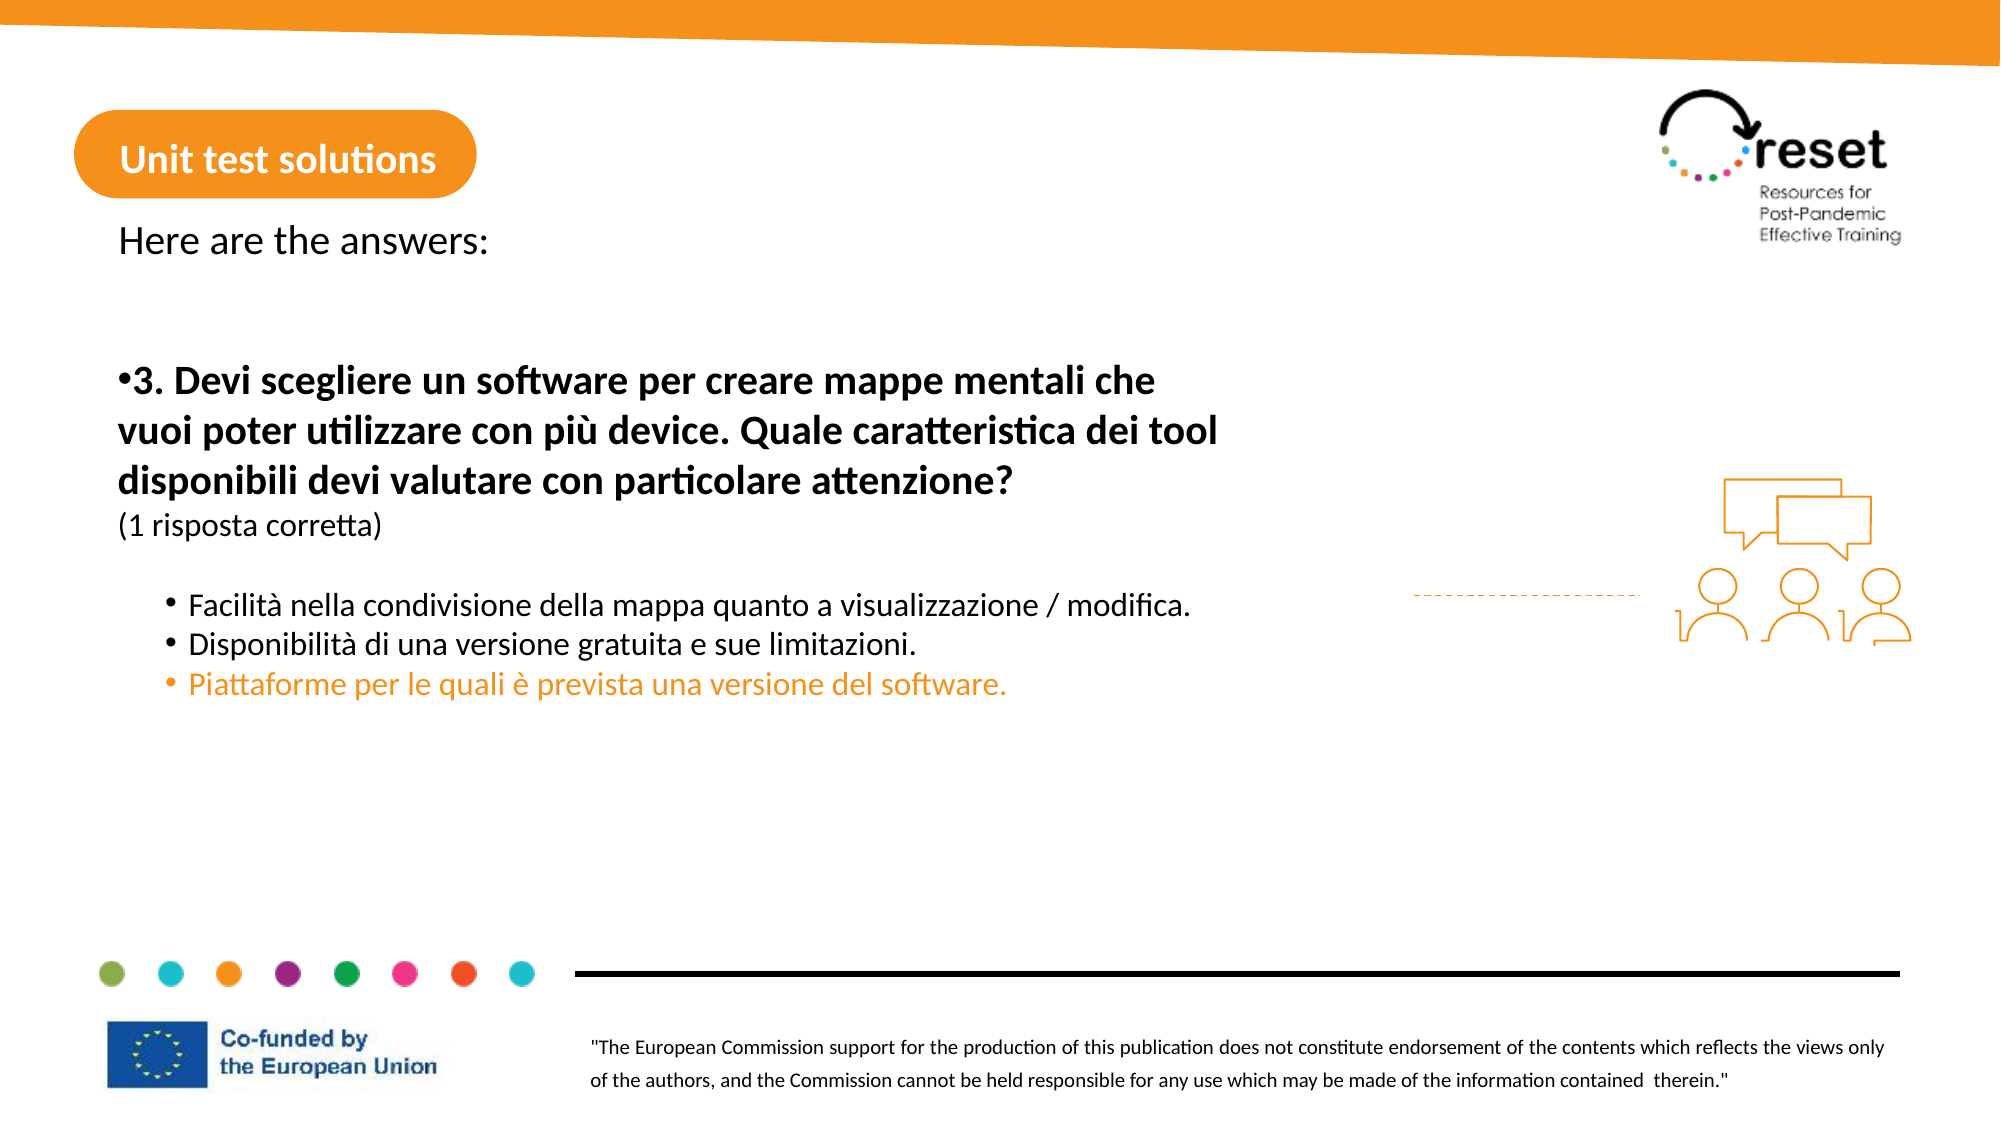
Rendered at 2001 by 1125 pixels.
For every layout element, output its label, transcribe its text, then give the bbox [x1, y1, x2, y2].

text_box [1674, 478, 1911, 647]
picture [509, 961, 535, 987]
picture [275, 961, 301, 987]
picture [1650, 77, 1917, 255]
text_box Here are the answers: [85, 205, 818, 271]
picture [103, 1017, 463, 1093]
picture [158, 961, 184, 987]
text_box 3. Devi scegliere un software per creare mappe mentali che vuoi poter utilizzare con più device. Quale caratteristica dei tool disponibili devi valutare con particolare attenzione? (1 risposta corretta) Facilità nella condivisione della mappa quanto a visualizzazione / modifica. Disponibilità di una versione gratuita e sue limitazioni. Piattaforme per le quali è prevista una versione del software. [102, 345, 1248, 941]
picture [392, 961, 418, 987]
picture [99, 961, 125, 987]
picture [451, 961, 477, 987]
picture [334, 961, 360, 987]
text_box Unit test solutions [73, 109, 477, 199]
picture [216, 961, 242, 987]
